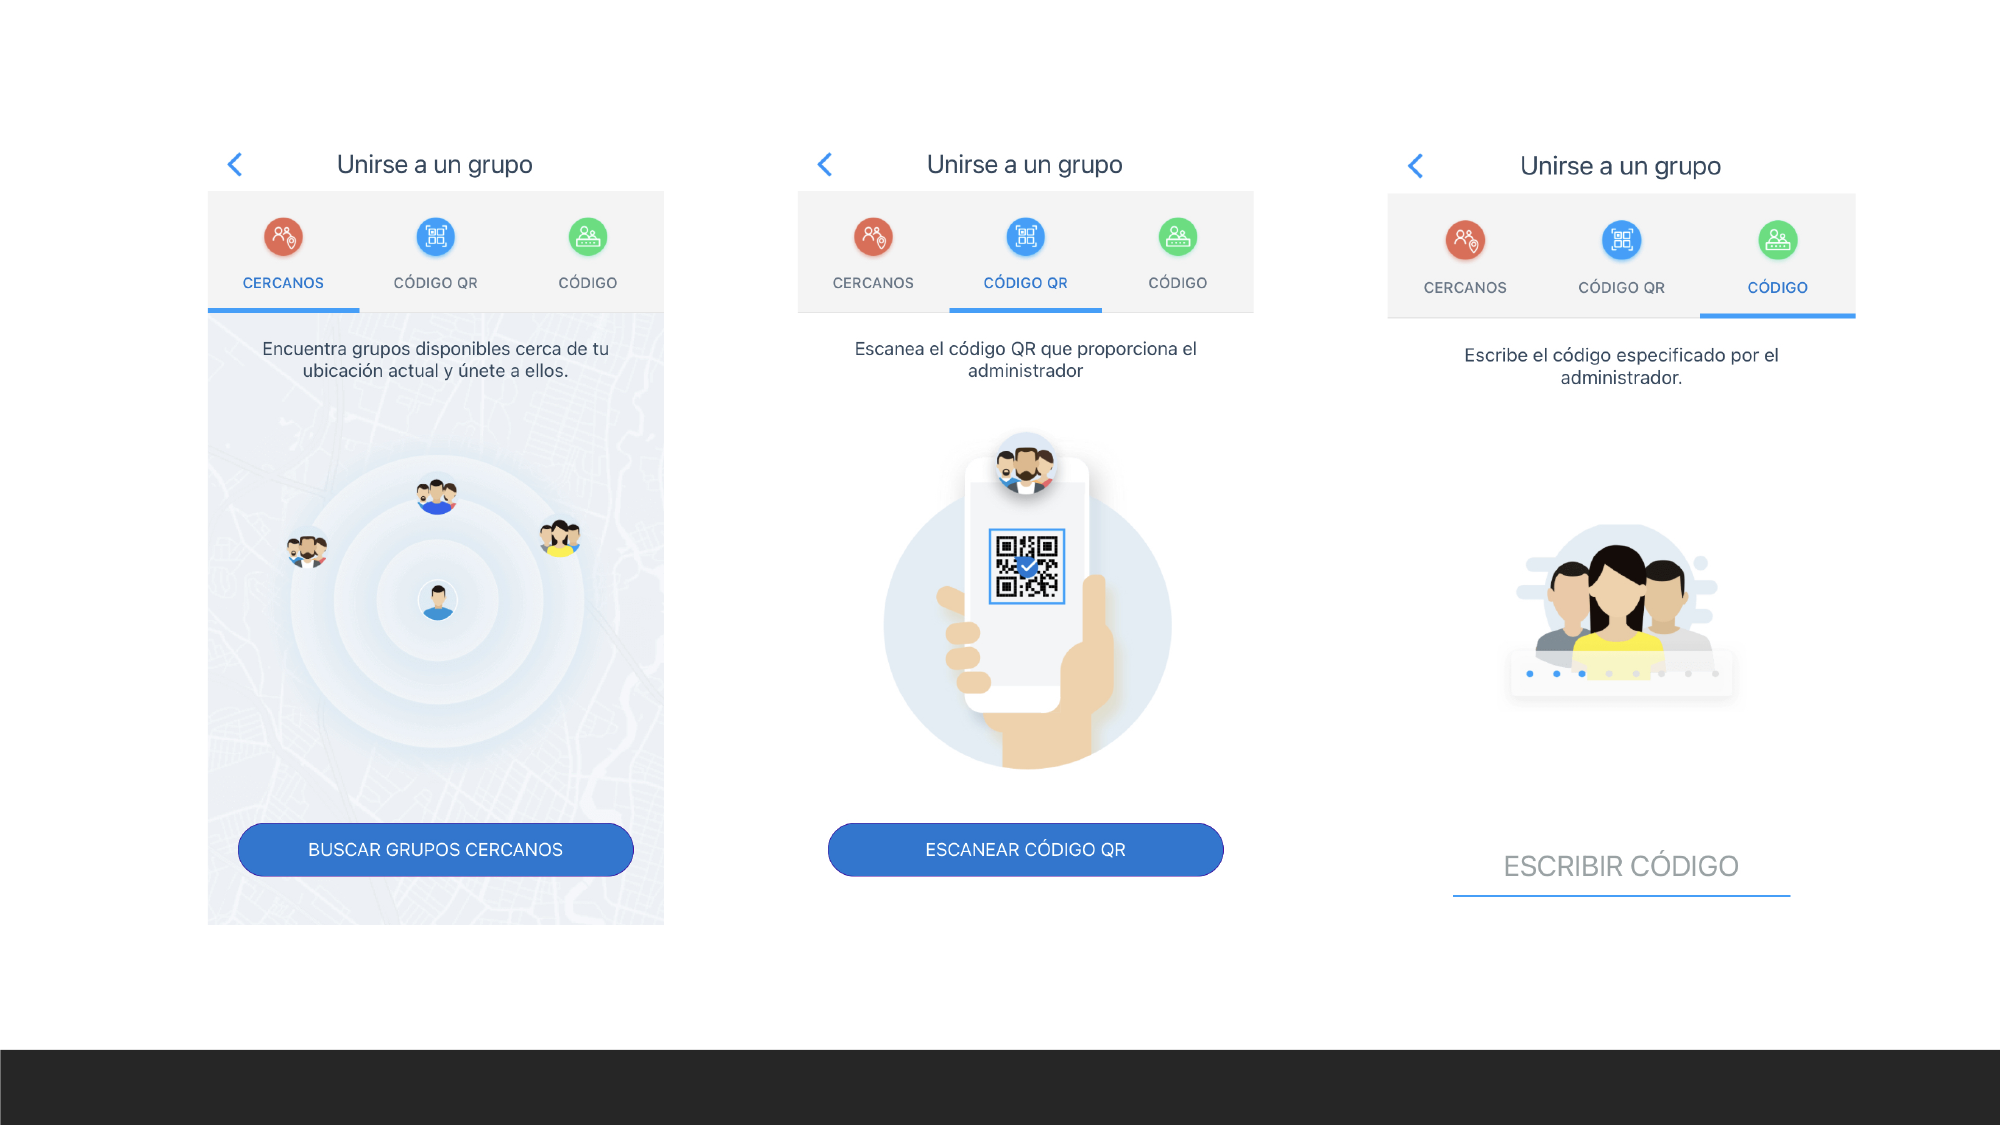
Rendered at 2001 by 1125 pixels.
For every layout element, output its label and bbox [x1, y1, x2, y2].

picture [207, 136, 665, 926]
picture [1387, 136, 1857, 947]
picture [797, 136, 1255, 926]
